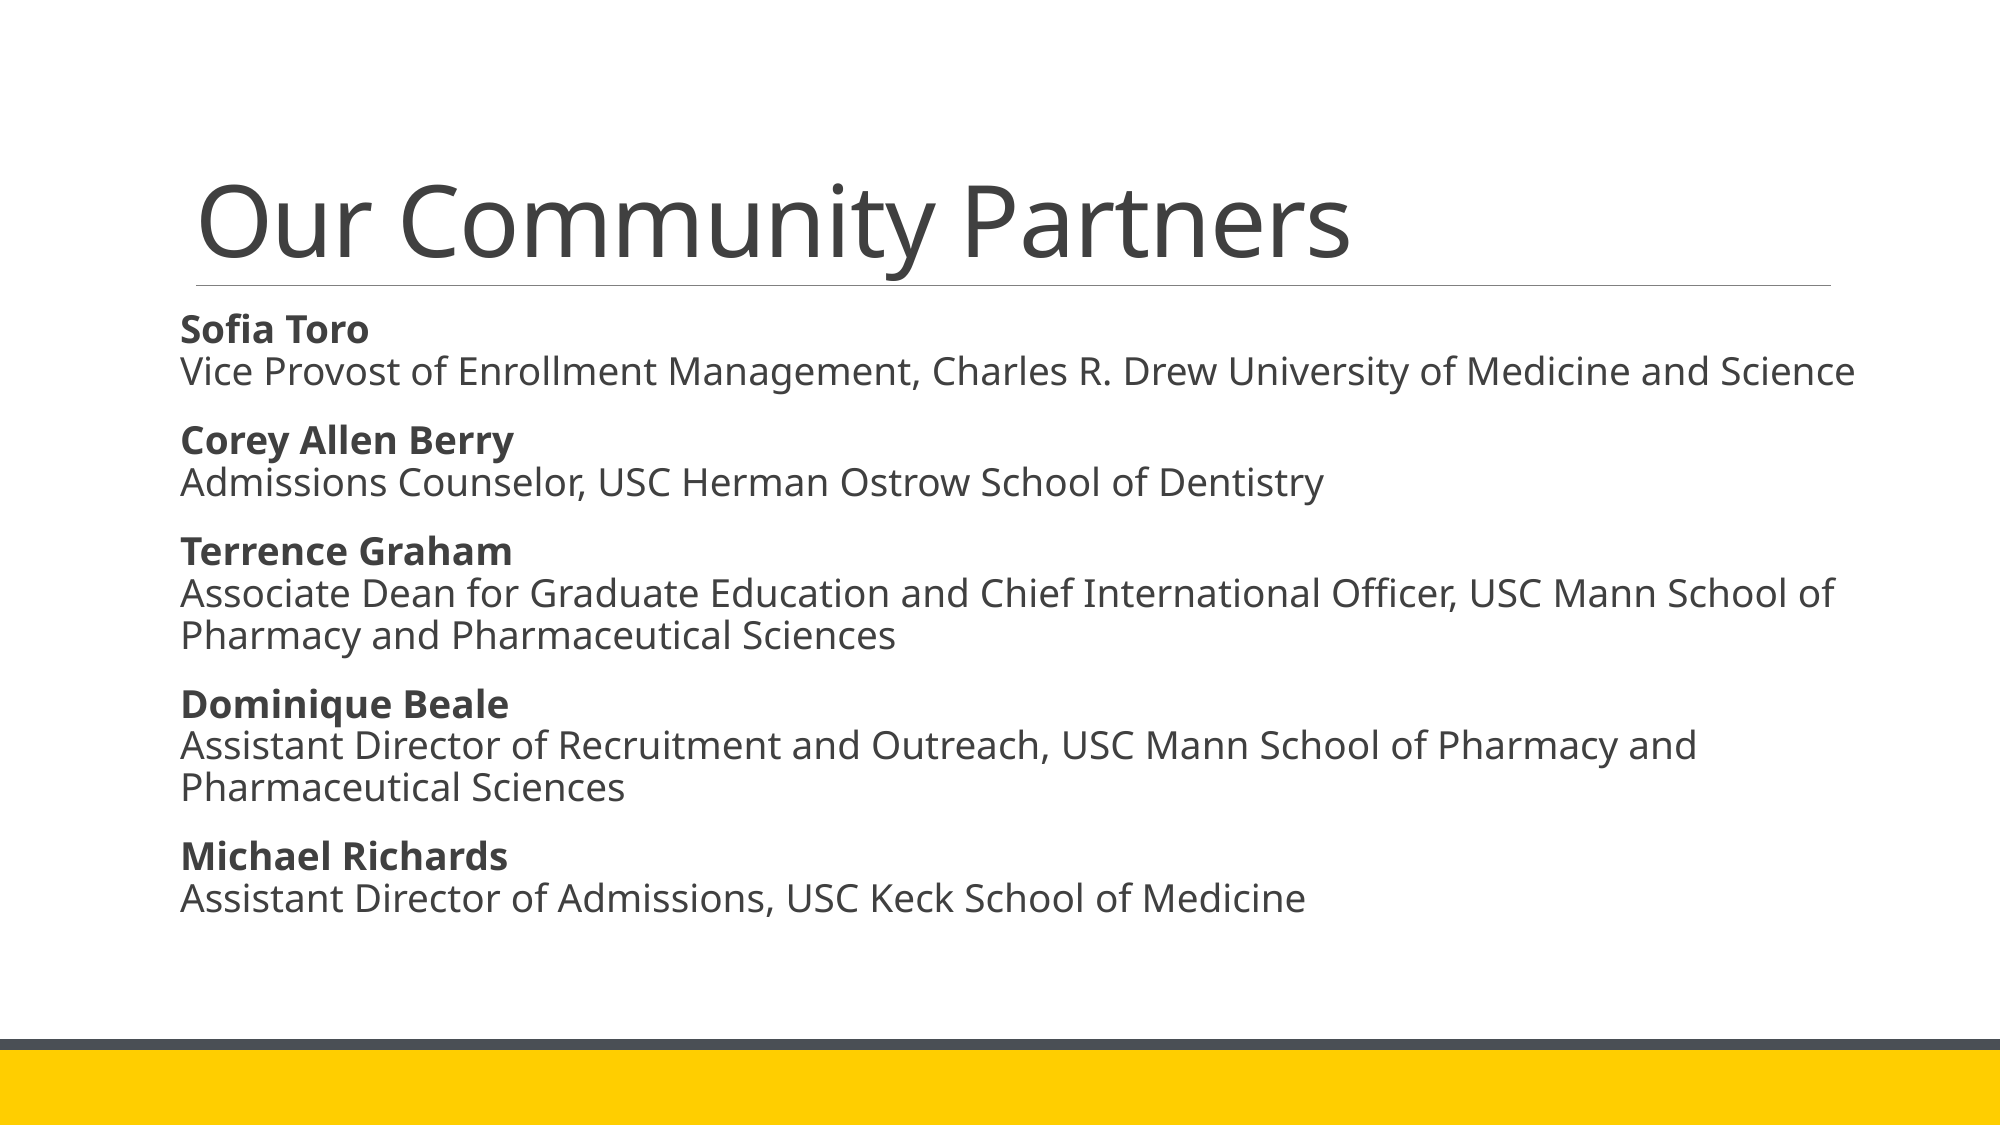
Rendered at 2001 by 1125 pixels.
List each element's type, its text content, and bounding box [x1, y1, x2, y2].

list Sofia Toro Vice Provost of Enrollment Management, Charles R. Drew University of Medicine and Science Corey Allen Berry Admissions Counselor, USC Herman Ostrow School of Dentistry Terrence Graham Associate Dean for Graduate Education and Chief International Officer, USC Mann School of Pharmacy and Pharmaceutical Sciences Dominique Beale Assistant Director of Recruitment and Outreach, USC Mann School of Pharmacy and Pharmaceutical Sciences Michael Richards Assistant Director of Admissions, USC Keck School of Medicine [180, 302, 1900, 963]
title Our Community Partners [180, 47, 1830, 285]
